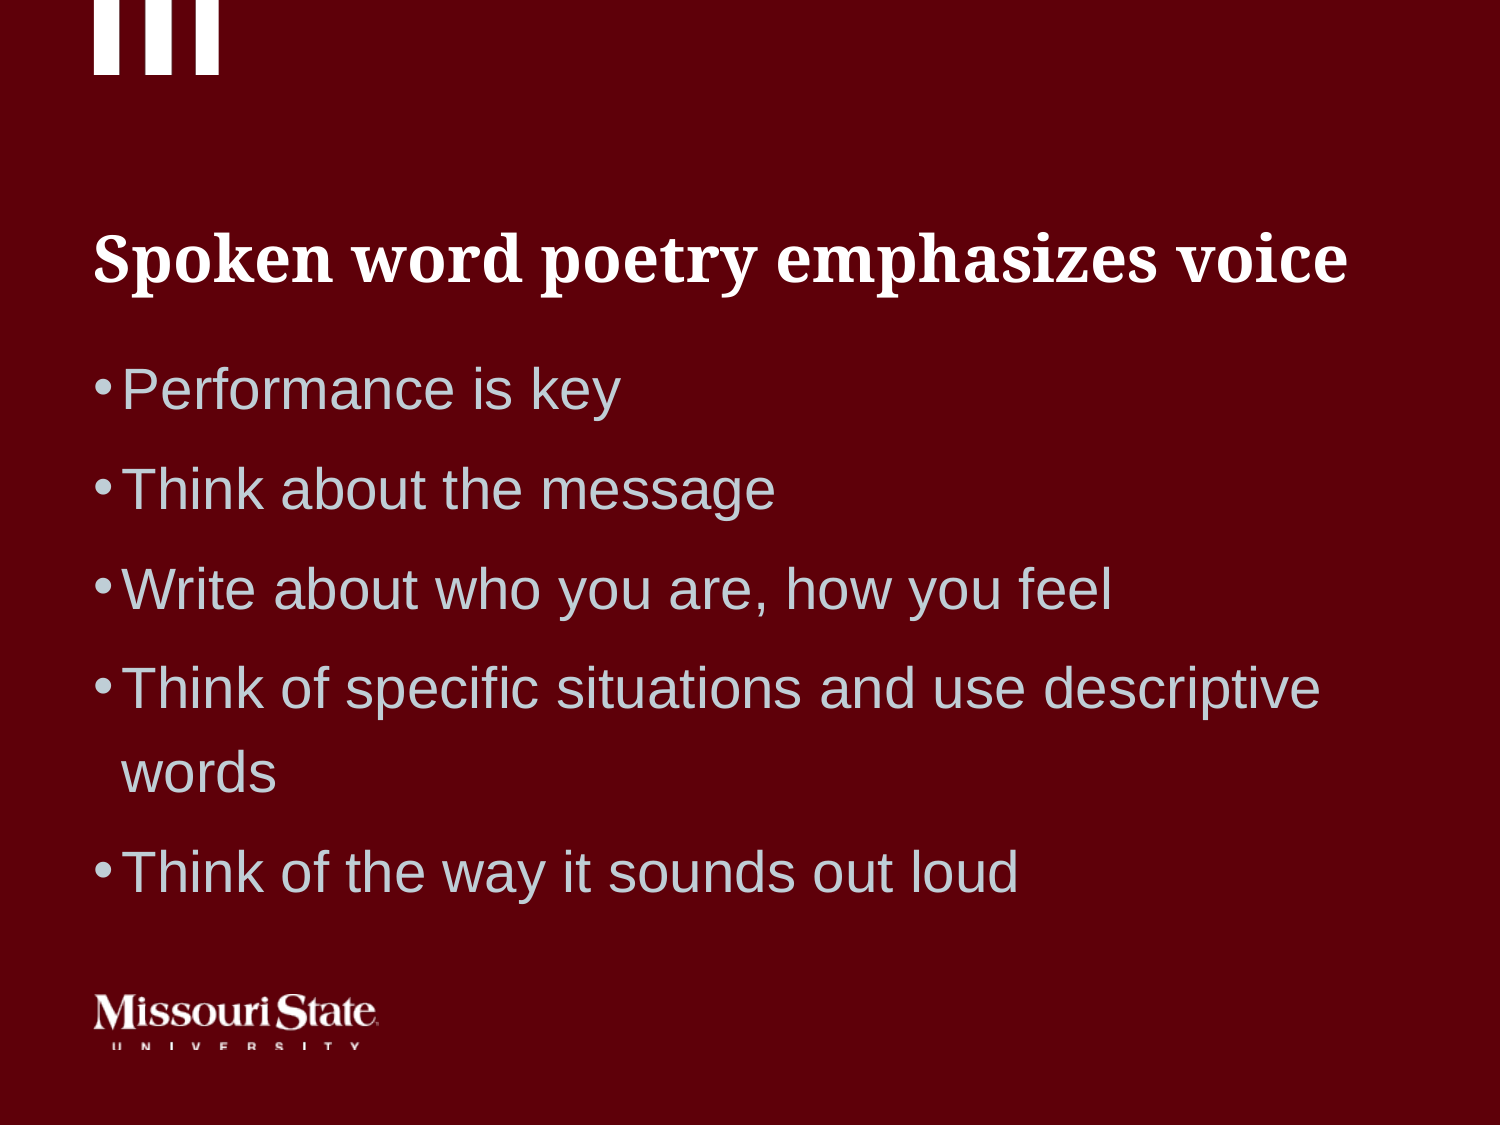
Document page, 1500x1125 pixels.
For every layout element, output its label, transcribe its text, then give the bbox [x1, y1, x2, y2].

list Performance is key Think about the message Write about who you are, how you feel Think of specific situations and use descriptive words Think of the way it sounds out loud [93, 337, 1407, 938]
title Spoken word poetry emphasizes voice [93, 183, 1407, 296]
